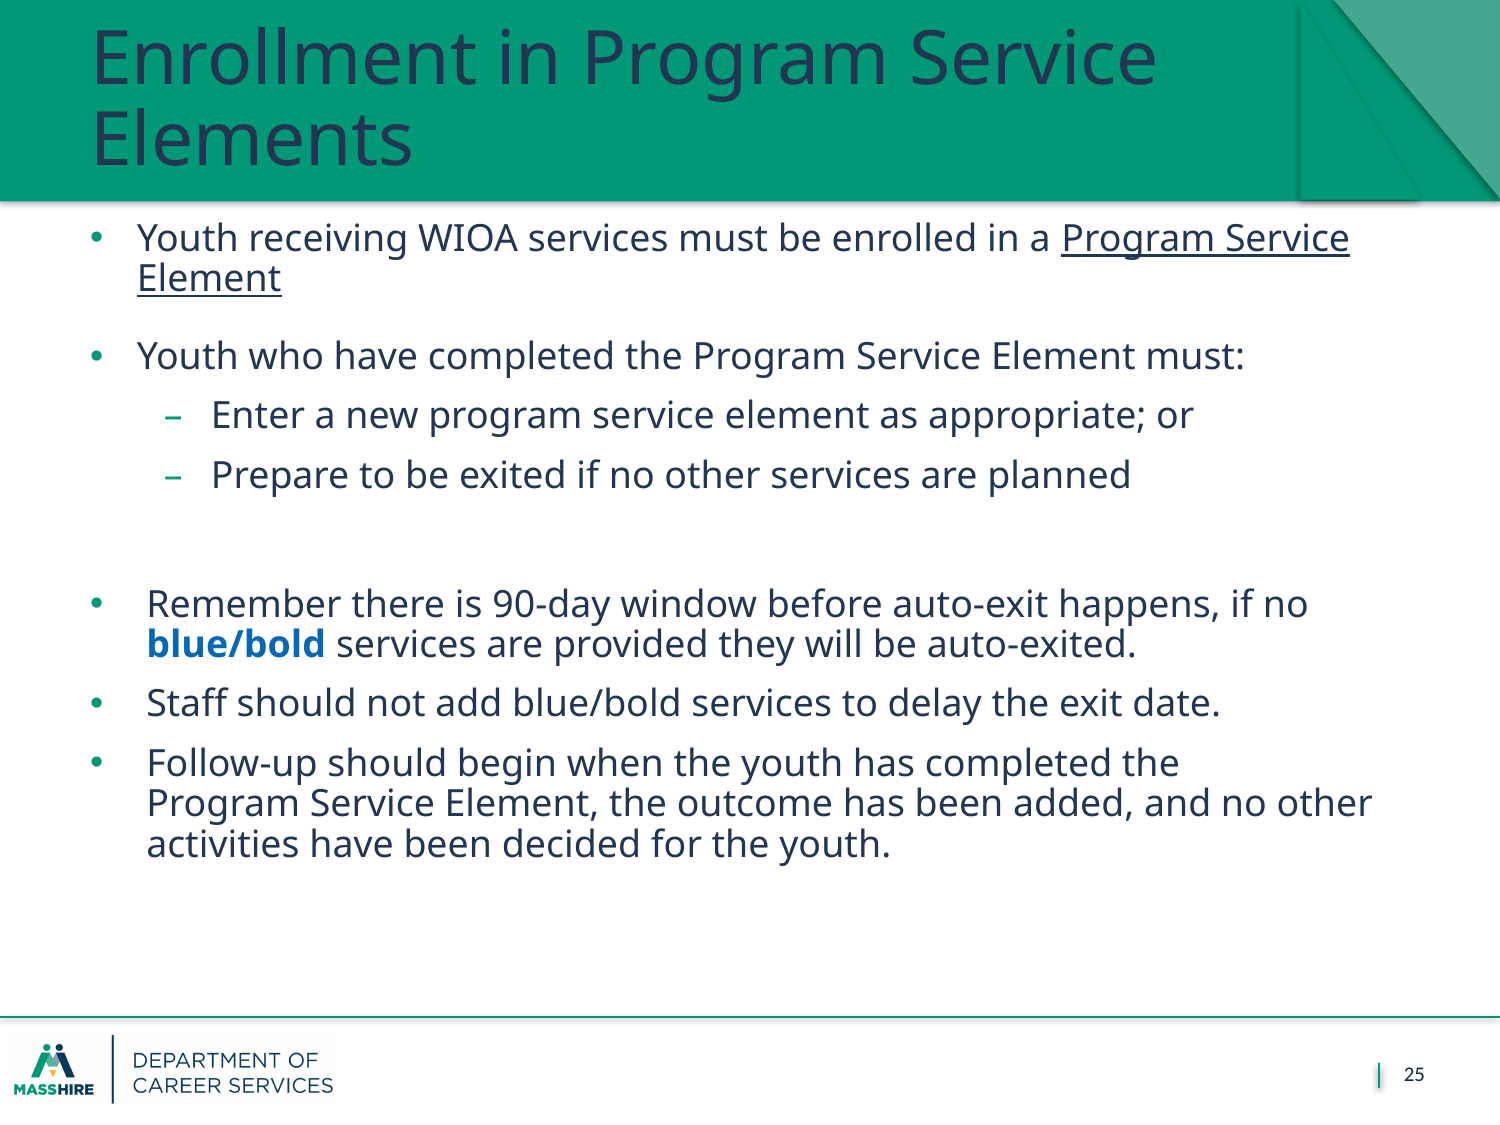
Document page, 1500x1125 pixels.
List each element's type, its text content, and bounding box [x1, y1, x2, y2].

picture [6, 1031, 341, 1109]
title Enrollment in Program Service Elements [75, 22, 1413, 180]
slide_number 25 [1376, 1042, 1425, 1103]
list Youth receiving WIOA services must be enrolled in a Program Service Element Youth who have completed the Program Service Element must: Enter a new program service element as appropriate; or Prepare to be exited if no other services are planned Remember there is 90-day window before auto-exit happens, if no blue/bold services are provided they will be auto-exited. Staff should not add blue/bold services to delay the exit date. Follow-up should begin when the youth has completed the Program Service Element, the outcome has been added, and no other activities have been decided for the youth. [75, 211, 1425, 980]
